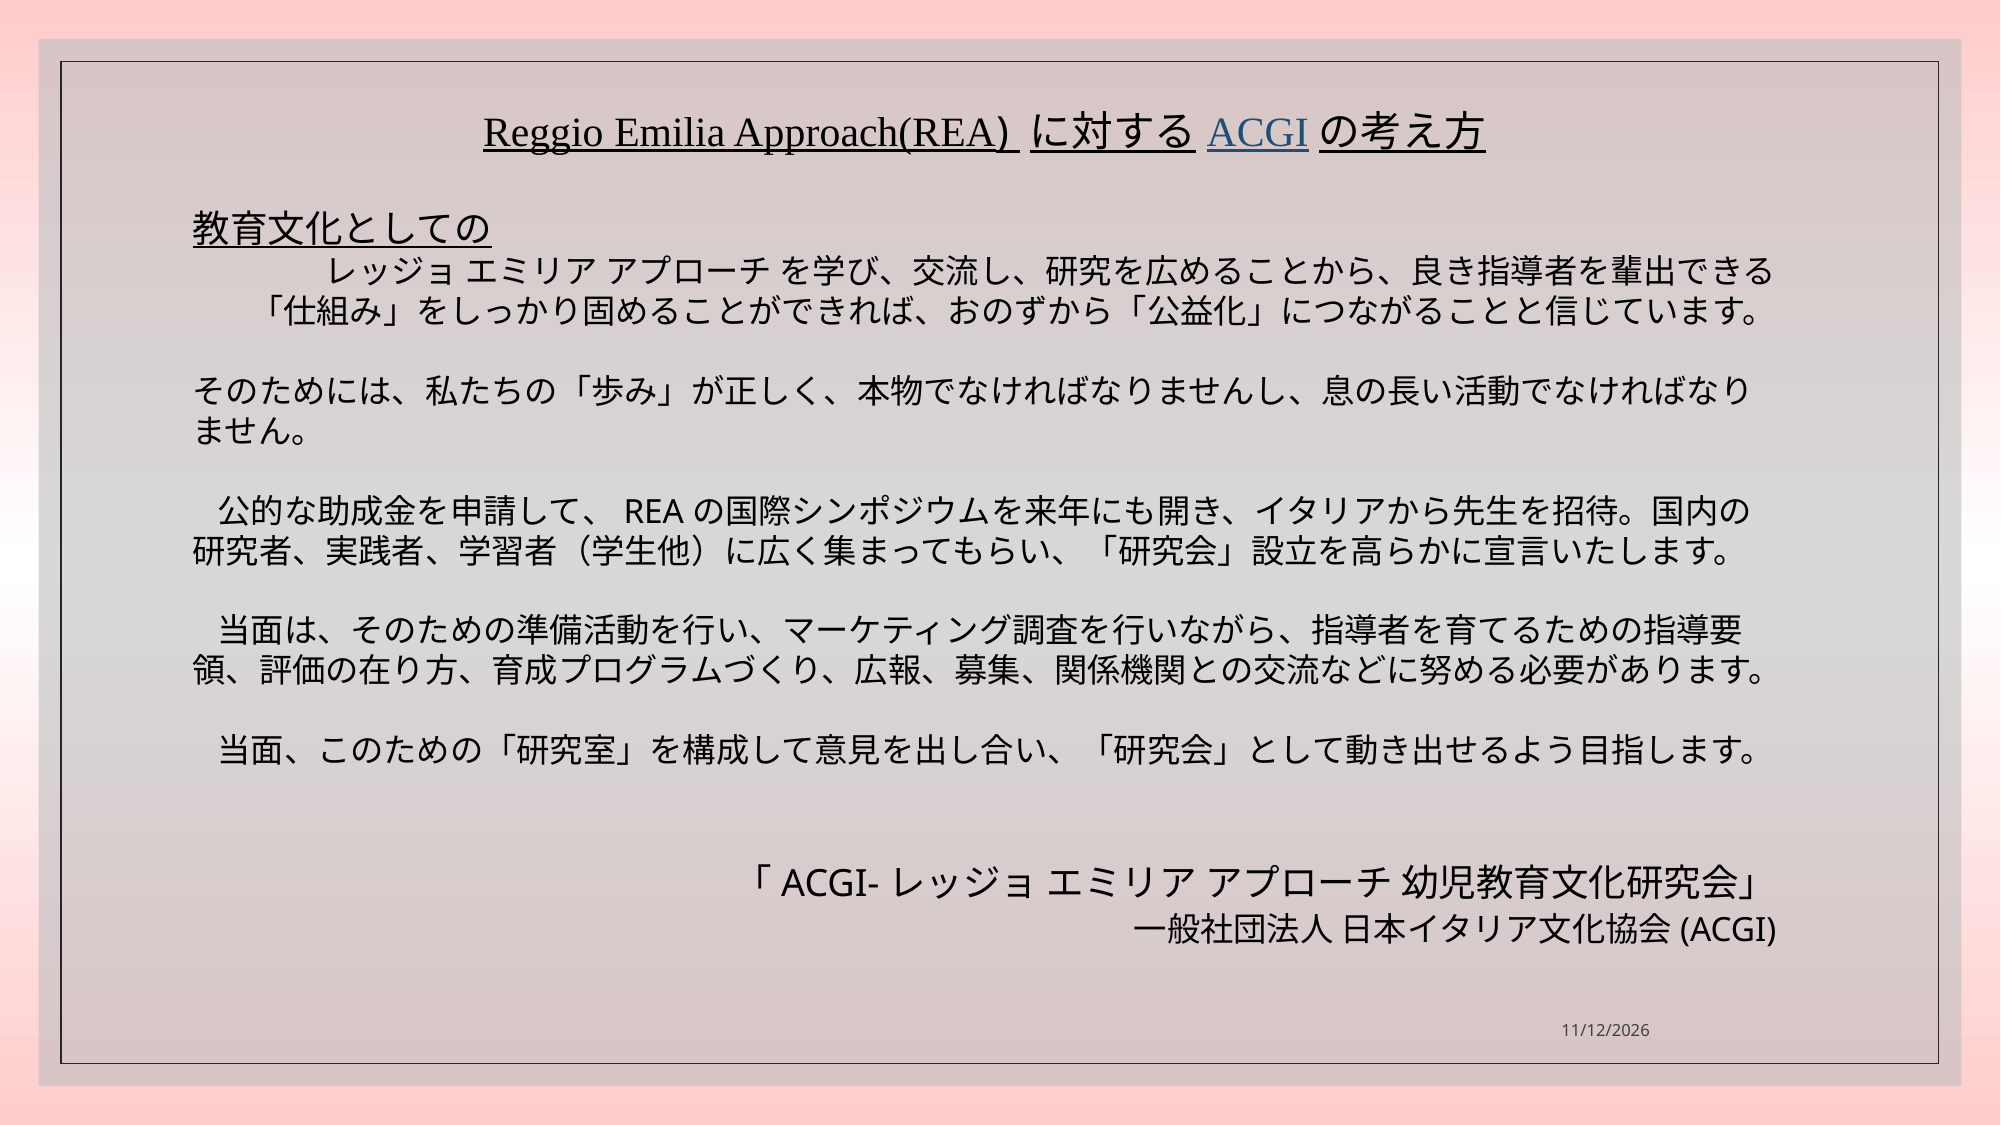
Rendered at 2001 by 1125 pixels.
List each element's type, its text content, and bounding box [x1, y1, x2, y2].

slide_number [1190, 997, 1665, 1050]
text_box Reggio Emilia Approach(REA) に対するACGIの考え方 教育文化としての レッジョ エミリア アプローチ を学び、交流し、研究を広めることから、良き指導者を輩出できる 「仕組み」をしっかり固めることができれば、おのずから「公益化」につながることと信じています。 そのためには、私たちの「歩み」が正しく、本物でなければなりませんし、息の長い活動でなければなりません。 公的な助成金を申請して、REAの国際シンポジウムを来年にも開き、イタリアから先生を招待。国内の研究者、実践者、学習者（学生他）に広く集まってもらい、「研究会」設立を高らかに宣言いたします。 当面は、そのための準備活動を行い、マーケティング調査を行いながら、指導者を育てるための指導要領、評価の在り方、育成プログラムづくり、広報、募集、関係機関との交流などに努める必要があります。 当面、このための「研究室」を構成して意見を出し合い、「研究会」として動き出せるよう目指します。 「ACGI-レッジョ エミリア アプローチ 幼児教育文化研究会」 一般社団法人 日本イタリア文化協会(ACGI) [177, 52, 1792, 997]
